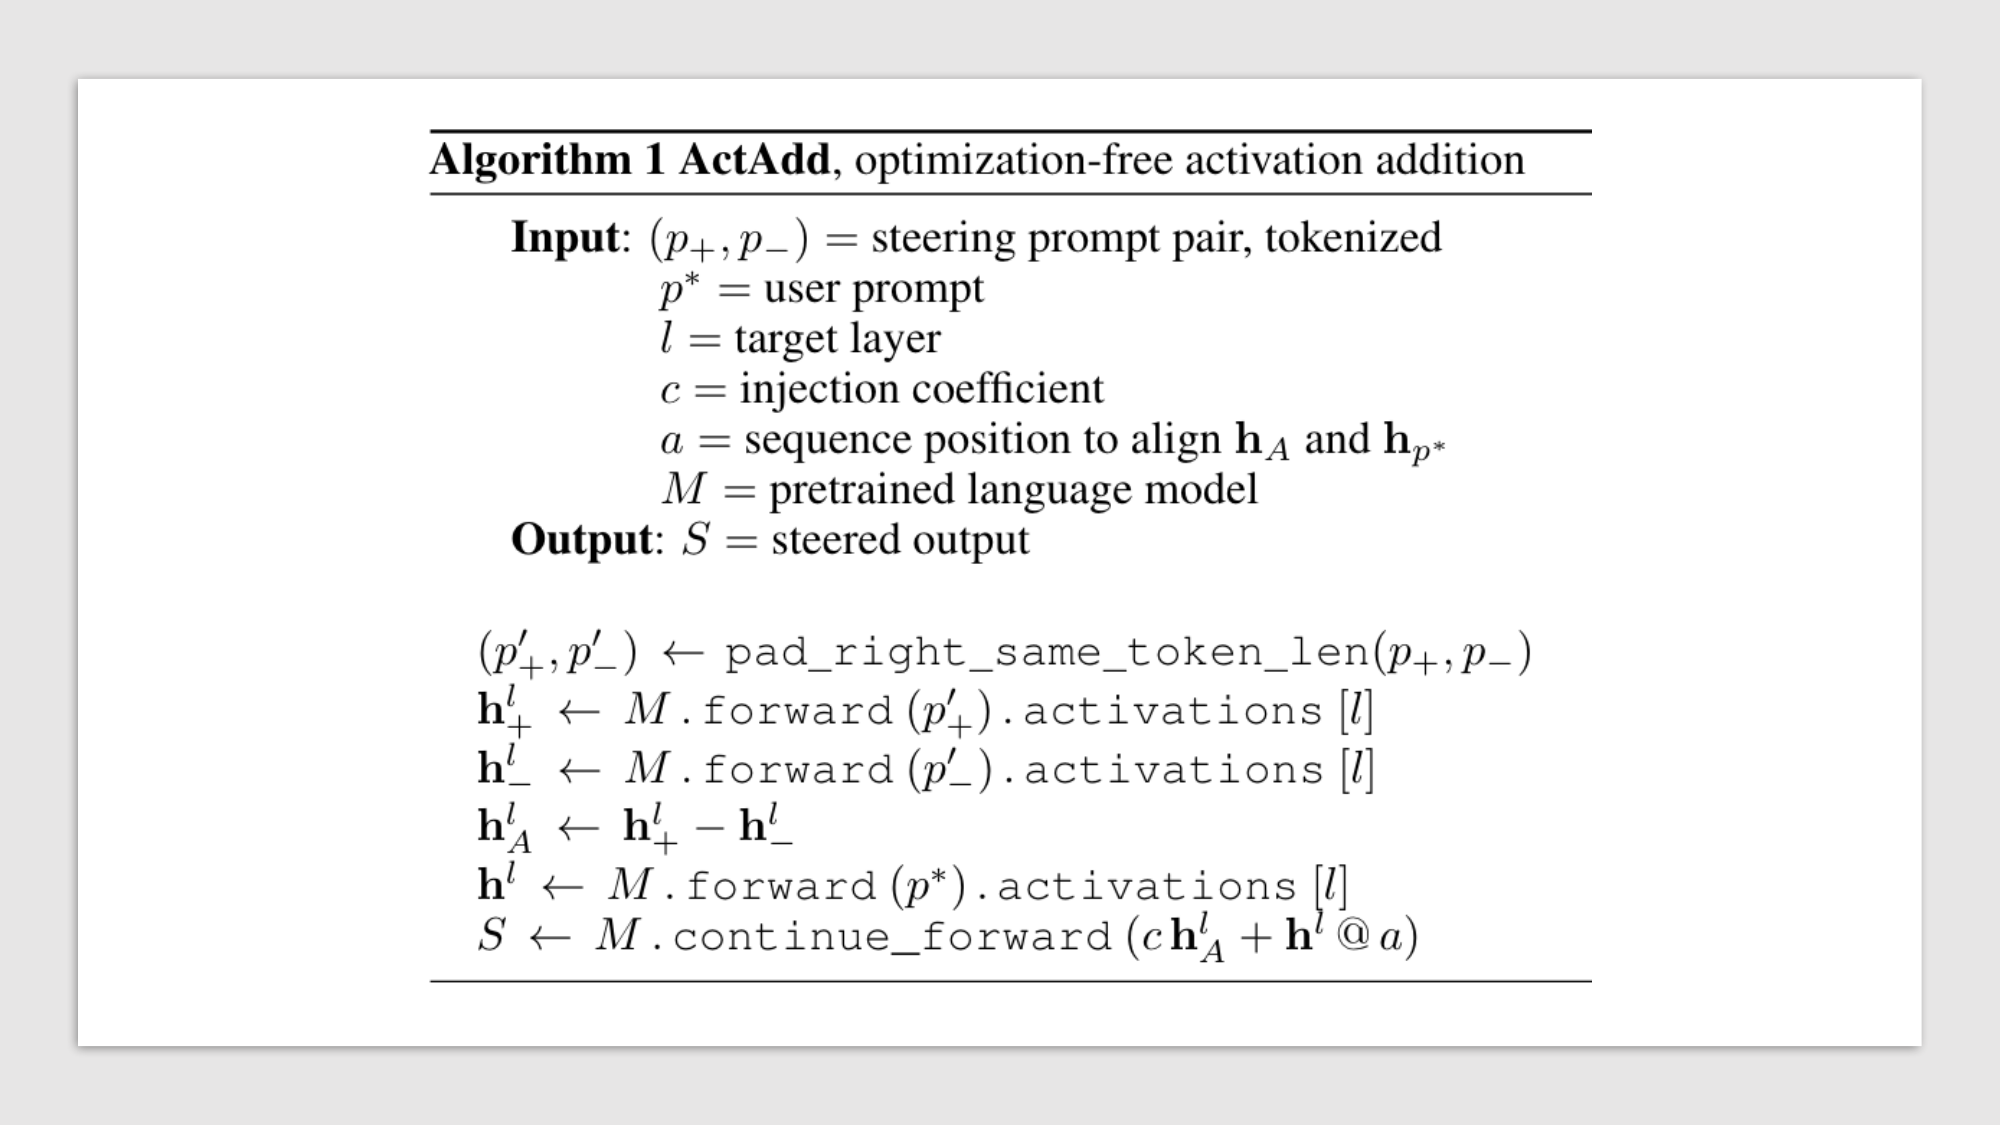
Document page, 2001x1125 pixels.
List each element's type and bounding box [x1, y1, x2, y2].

list [408, 105, 1592, 1020]
text_box [0, 0, 2000, 1125]
text_box [77, 78, 1923, 1047]
